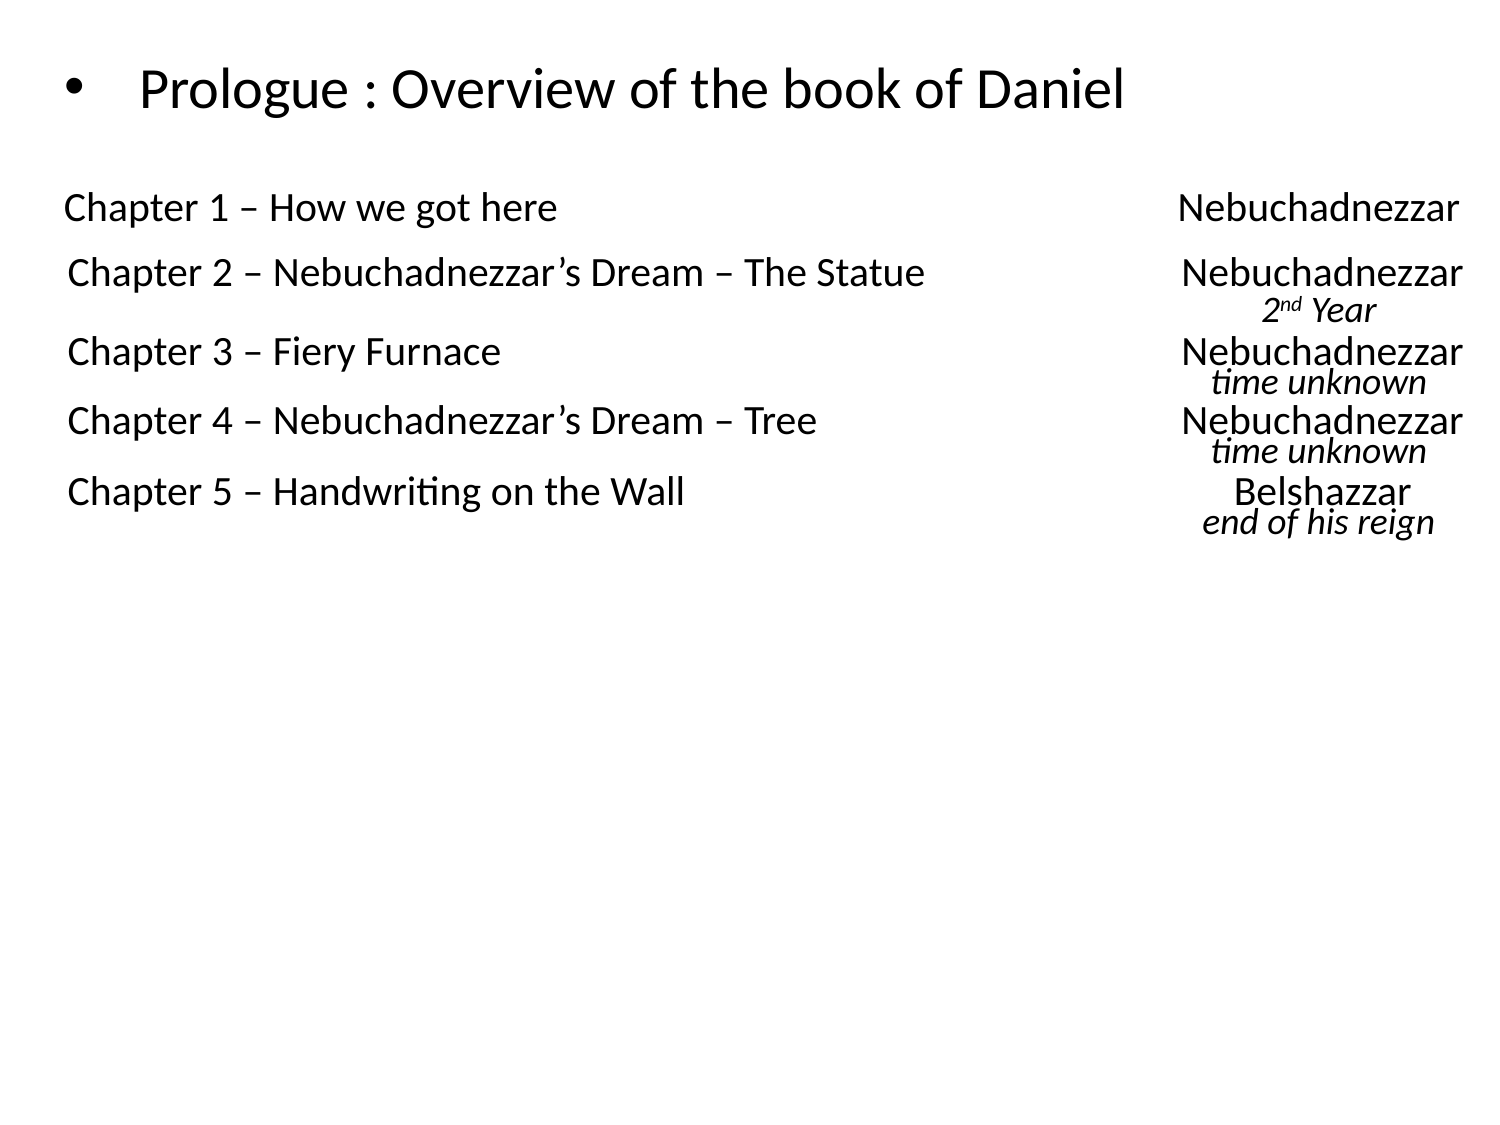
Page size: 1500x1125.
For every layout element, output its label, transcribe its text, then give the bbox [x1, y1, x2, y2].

text_box Nebuchadnezzar [1143, 385, 1500, 451]
text_box Nebuchadnezzar [1143, 316, 1500, 382]
text_box Nebuchadnezzar [1143, 236, 1500, 302]
text_box Prologue : Overview of the book of Daniel [49, 42, 1497, 128]
text_box time unknown [1139, 419, 1498, 456]
text_box time unknown [1139, 349, 1498, 385]
text_box Chapter 4 – Nebuchadnezzar’s Dream – Tree [53, 385, 1143, 451]
text_box Nebuchadnezzar [1139, 172, 1498, 236]
text_box Chapter 1 – How we got here [49, 172, 1139, 238]
text_box Chapter 2 – Nebuchadnezzar’s Dream – The Statue [53, 236, 1143, 302]
text_box Belshazzar [1143, 456, 1500, 522]
text_box end of his reign [1139, 490, 1498, 550]
text_box Chapter 5 – Handwriting on the Wall [53, 456, 1143, 522]
text_box 2nd Year [1139, 277, 1498, 338]
text_box Chapter 3 – Fiery Furnace [53, 316, 1143, 382]
